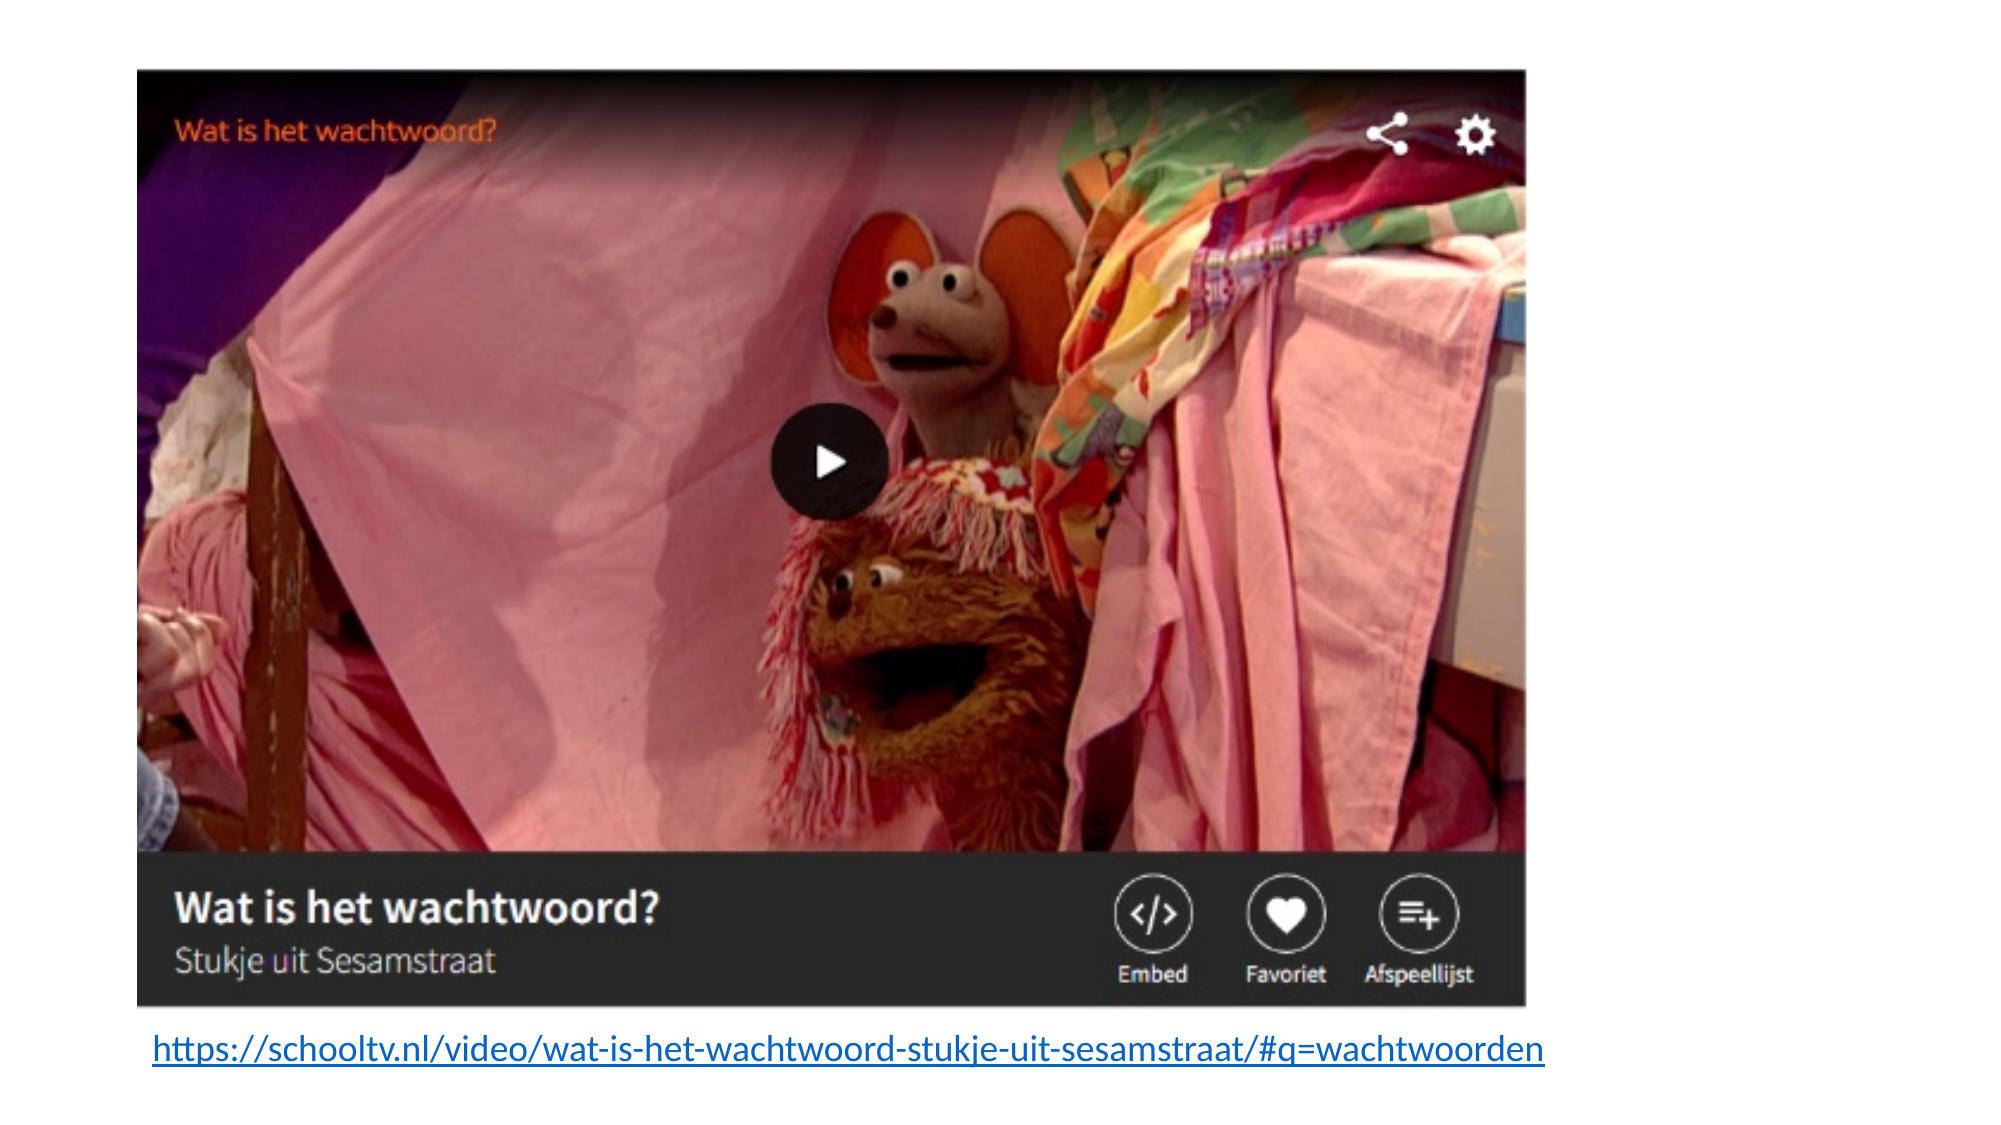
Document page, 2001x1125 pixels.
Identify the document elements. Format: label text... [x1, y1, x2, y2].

picture [137, 63, 1534, 1014]
list https://schooltv.nl/video/wat-is-het-wachtwoord-stukje-uit-sesamstraat/#q=wachtwoorden [137, 1021, 1863, 1088]
